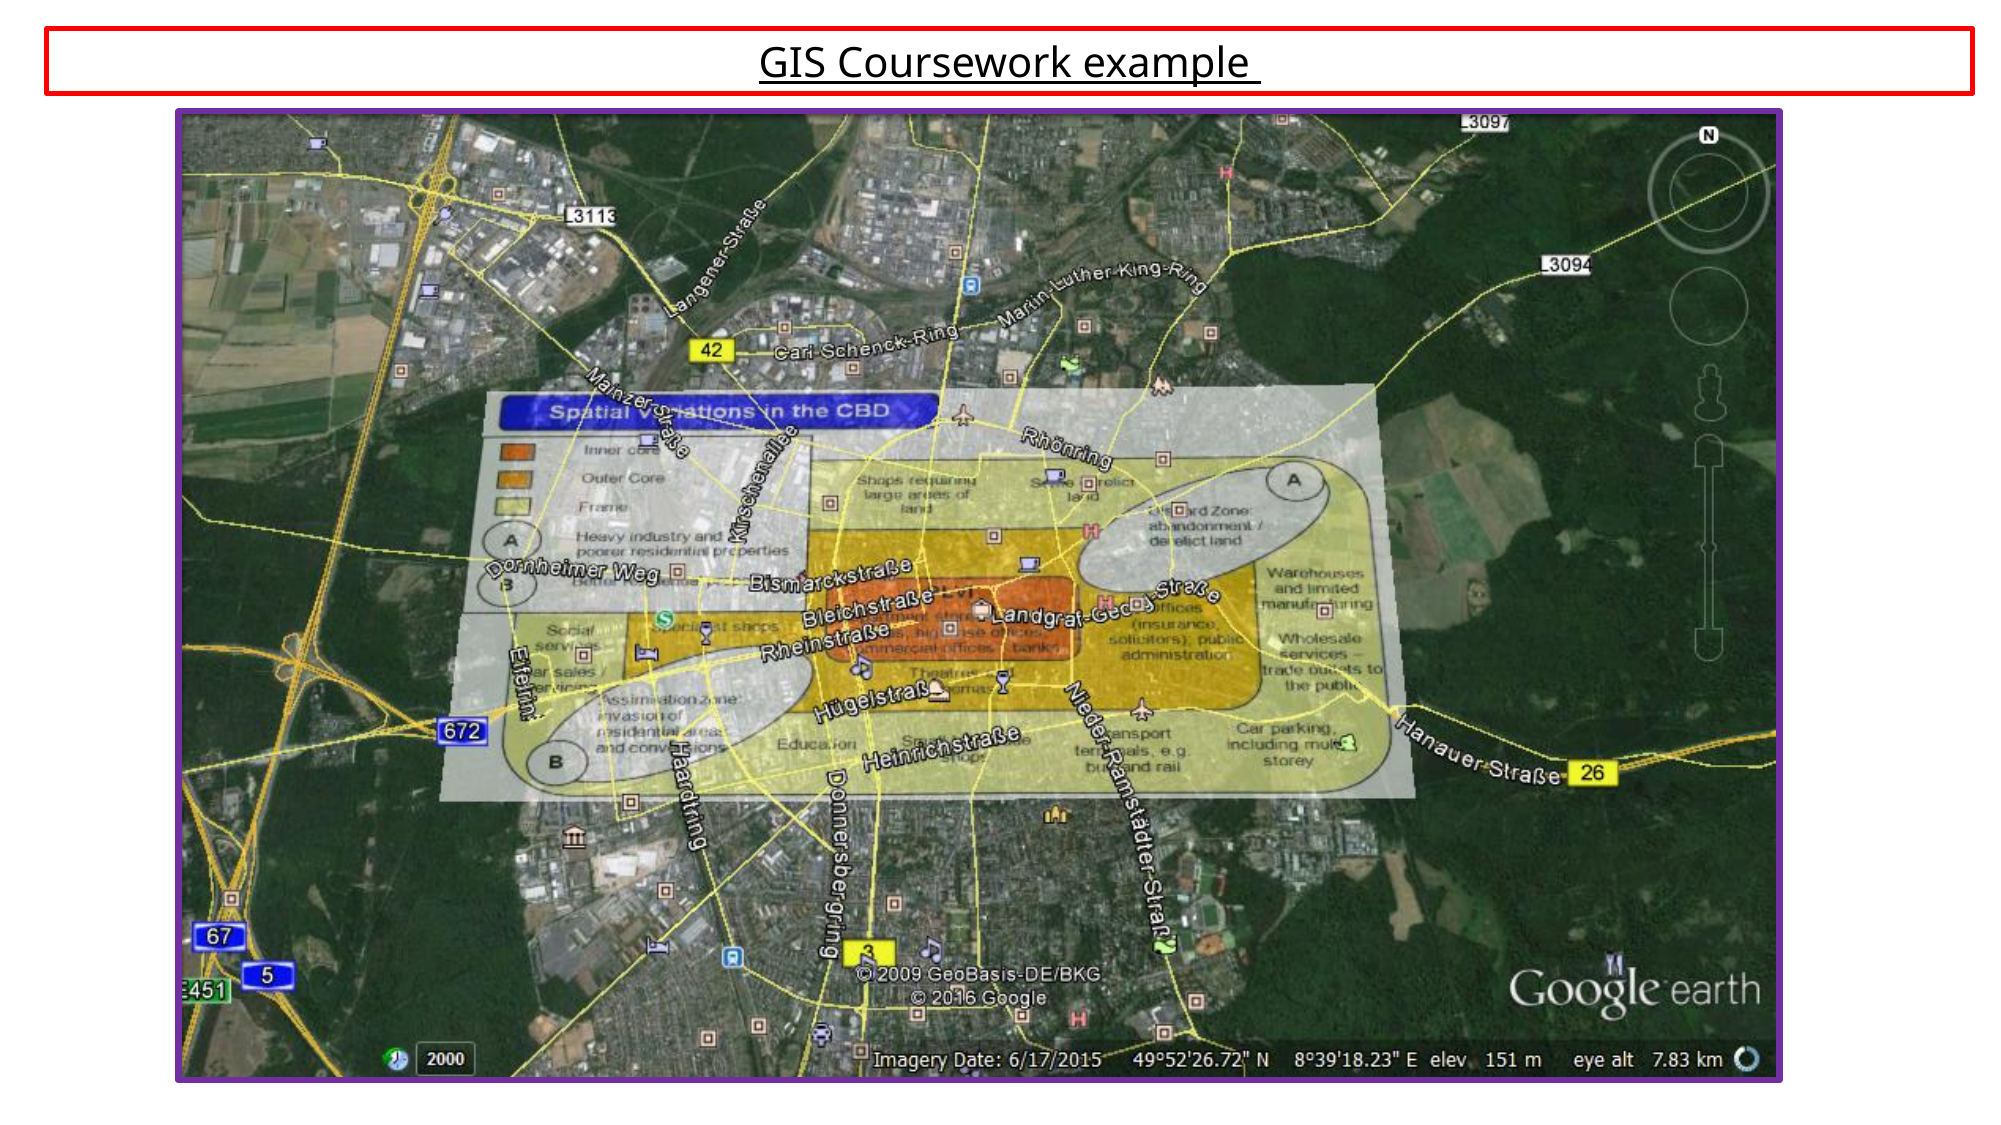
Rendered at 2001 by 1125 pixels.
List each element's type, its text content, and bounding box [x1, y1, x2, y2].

text_box GIS Coursework example [46, 28, 1973, 94]
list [181, 114, 1777, 1078]
